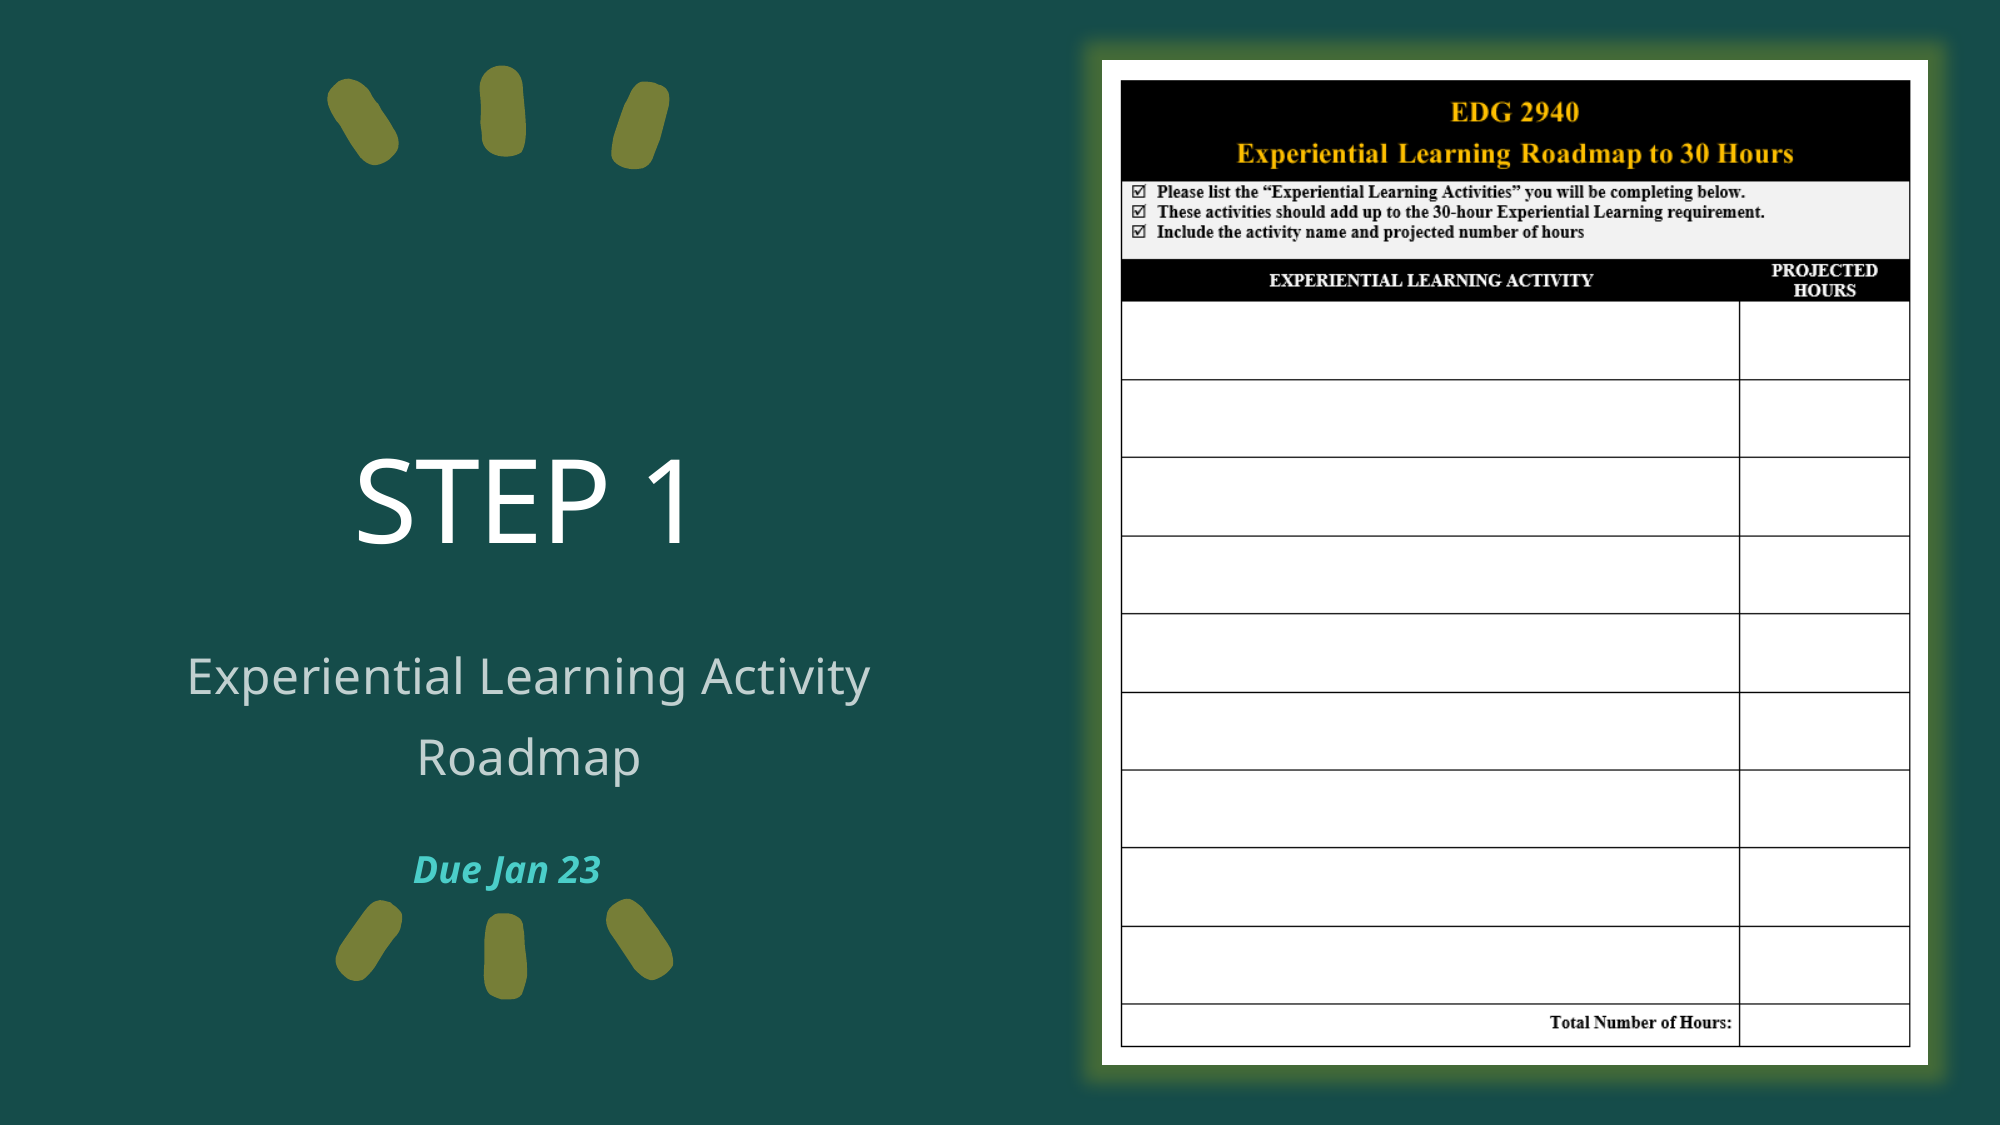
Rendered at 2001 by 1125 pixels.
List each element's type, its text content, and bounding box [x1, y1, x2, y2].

title STEP 1 [118, 254, 941, 579]
text_box Due Jan 23 [375, 838, 639, 898]
text_box [0, 0, 2000, 1125]
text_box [322, 51, 665, 170]
list Experiential Learning Activity Roadmap [118, 628, 941, 792]
picture [1116, 74, 1913, 1051]
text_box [330, 902, 679, 1000]
